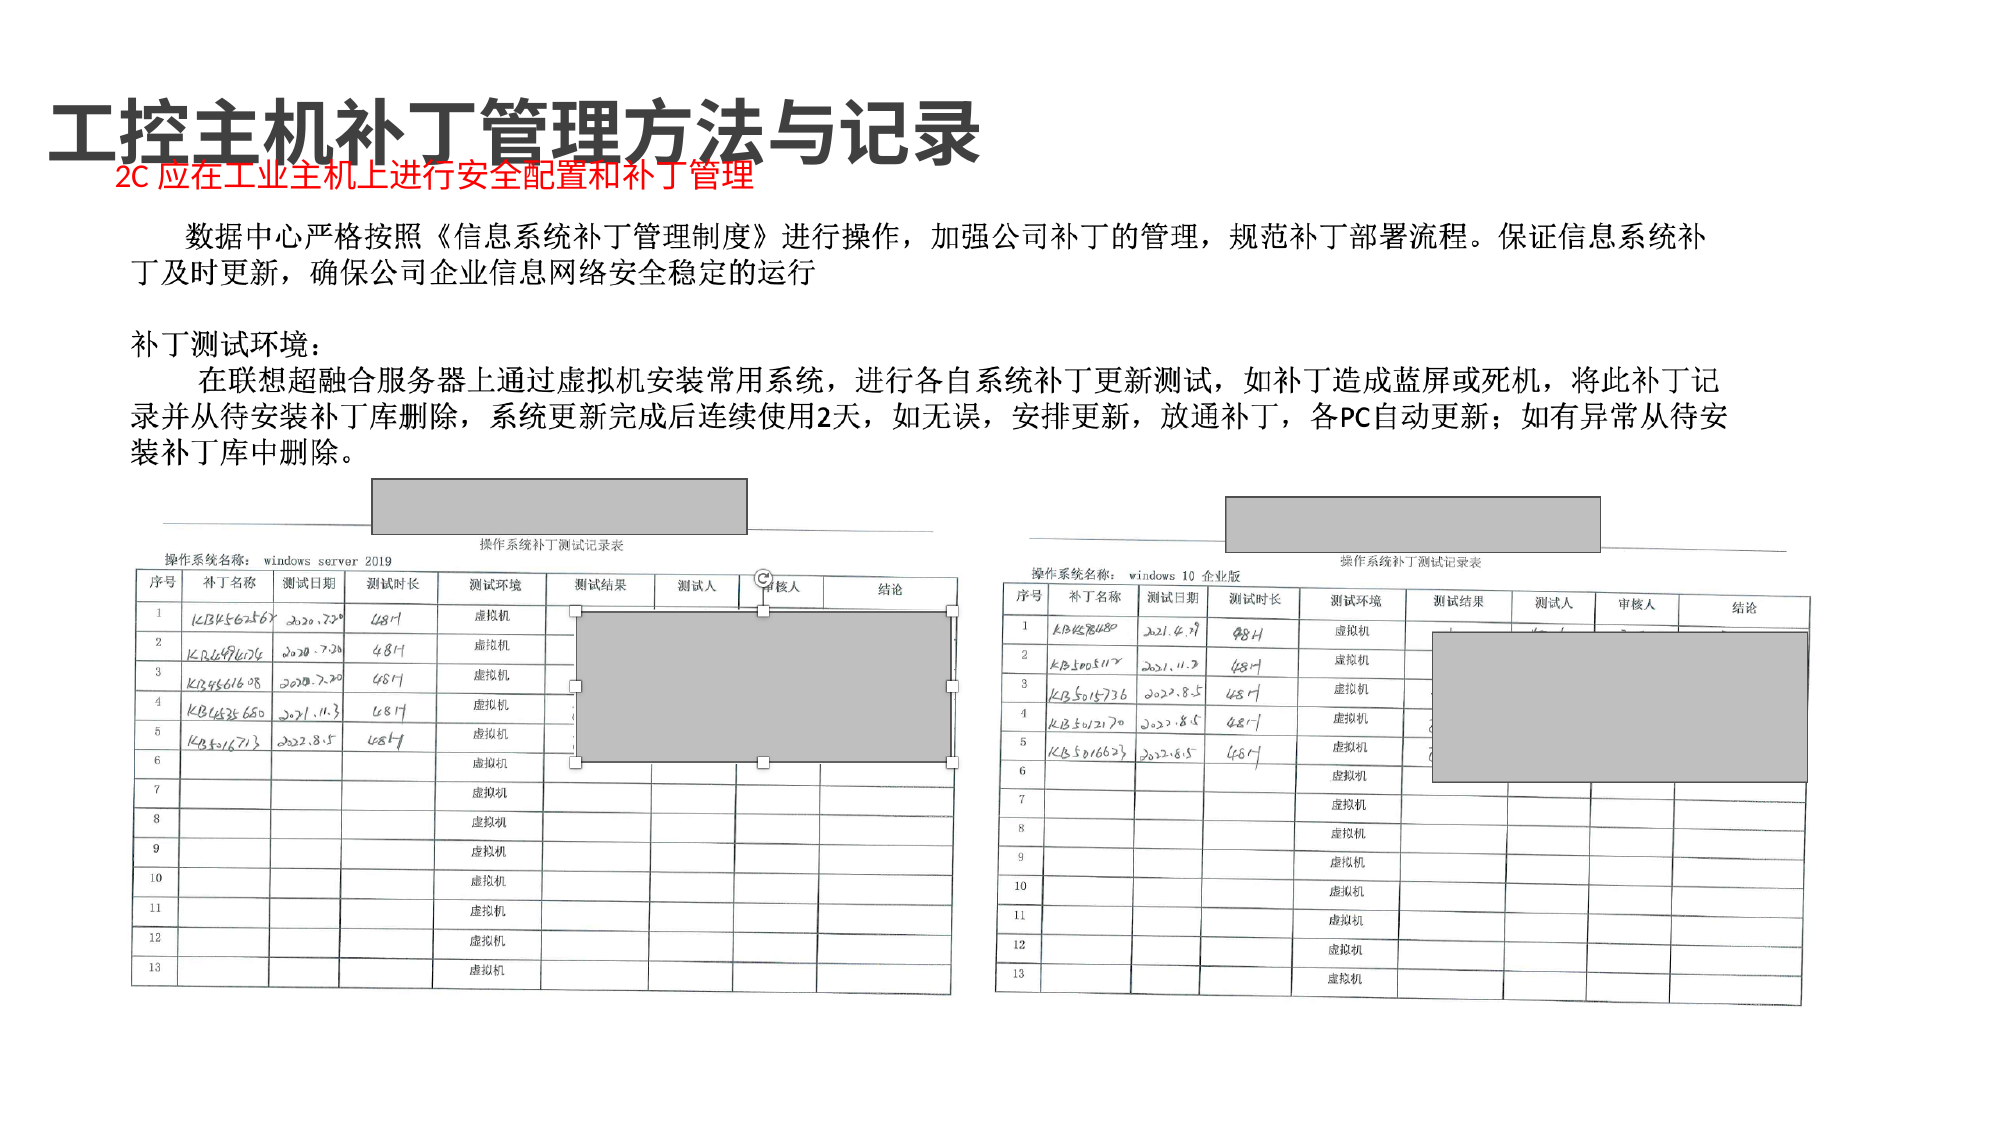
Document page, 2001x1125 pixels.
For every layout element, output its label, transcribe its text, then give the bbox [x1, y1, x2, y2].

text_box 2C应在工业主机上进行安全配置和补丁管理 [99, 122, 1026, 202]
title 工控主机补丁管理方法与记录 [31, 27, 1961, 183]
picture [99, 202, 1836, 1032]
